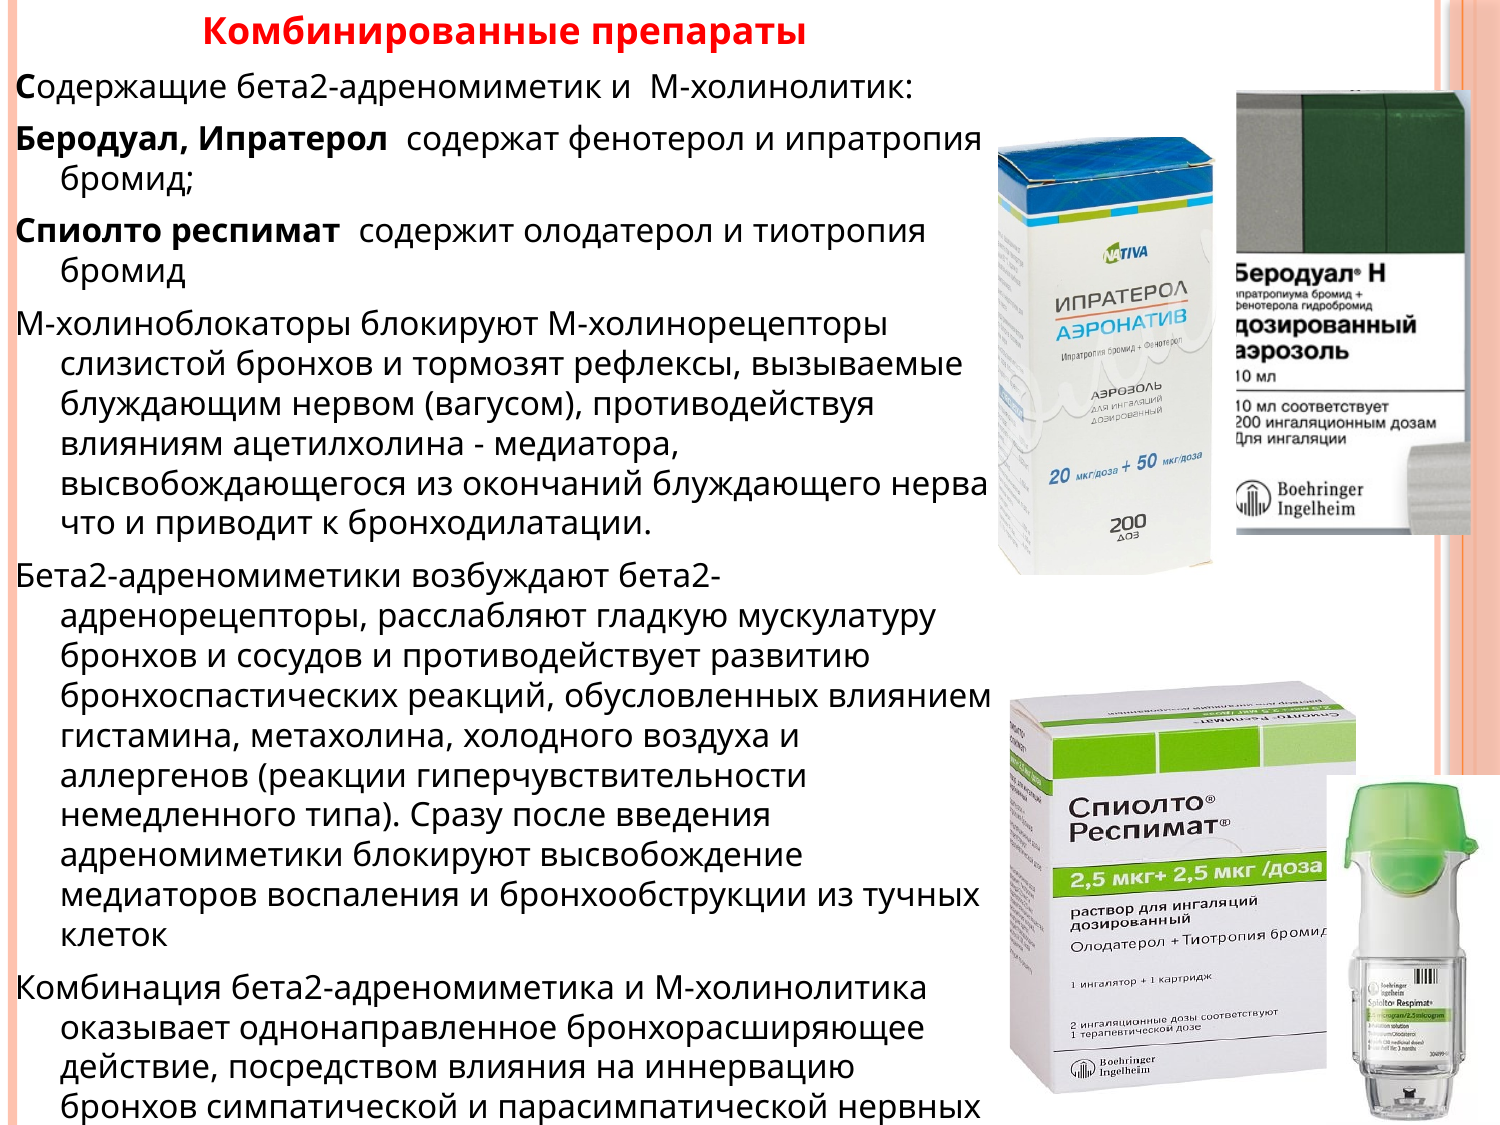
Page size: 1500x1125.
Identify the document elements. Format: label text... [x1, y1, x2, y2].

picture [1235, 89, 1472, 535]
picture [1009, 680, 1500, 1125]
picture [997, 136, 1217, 575]
list Комбинированные препараты Содержащие бета2-адреномиметик и М-холинолитик: Беродуал, Ипратерол содержат фенотерол и ипратропия бромид; Спиолто респимат содержит олодатерол и тиотропия бромид М-холиноблокаторы блокируют М-холинорецепторы слизистой бронхов и тормозят рефлексы, вызываемые блуждающим нервом (вагусом), противодействуя влияниям ацетилхолина - медиатора, высвобождающегося из окончаний блуждающего нерва что и приводит к бронходилатации. Бета2-адреномиметики возбуждают бета2-адренорецепторы, расслабляют гладкую мускулатуру бронхов и сосудов и противодействует развитию бронхоспастических реакций, обусловленных влиянием гистамина, метахолина, холодного воздуха и аллергенов (реакции гиперчувствительности немедленного типа). Сразу после введения адреномиметики блокируют высвобождение медиаторов воспаления и бронхообструкции из тучных клеток Комбинация бета2-адреномиметика и М-холинолитика оказывает однонаправленное бронхорасширяющее действие, посредством влияния на иннервацию бронхов симпатической и парасимпатической нервных систем [0, 0, 1010, 1125]
